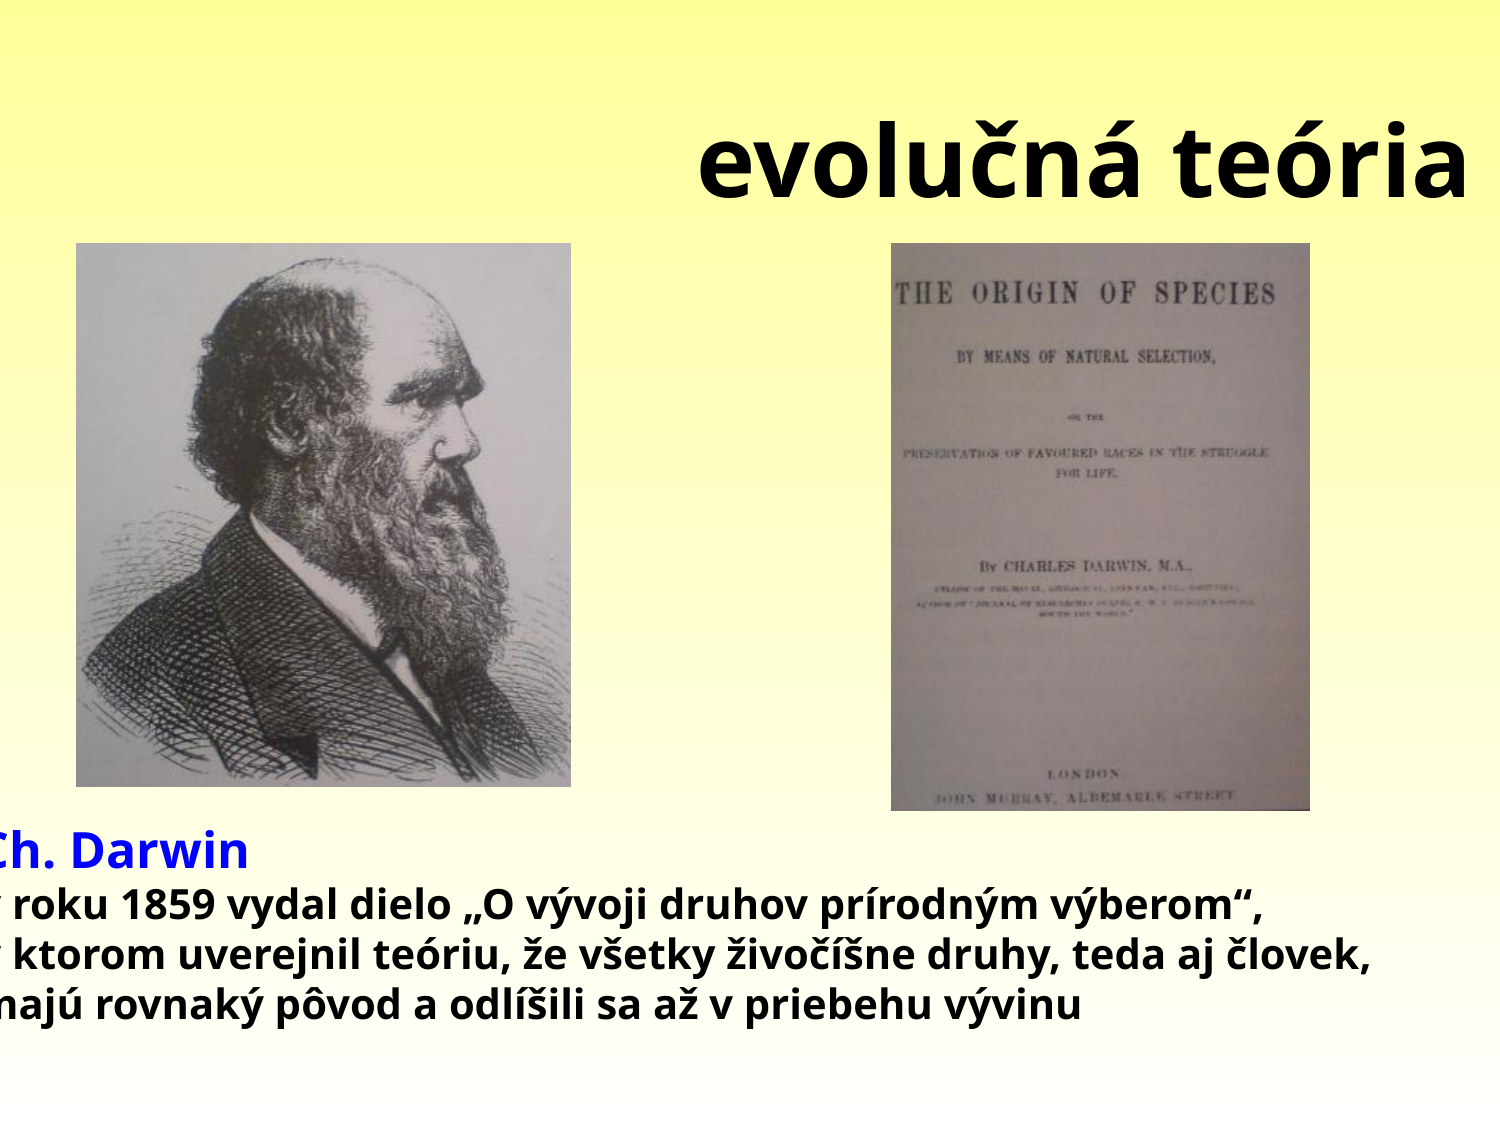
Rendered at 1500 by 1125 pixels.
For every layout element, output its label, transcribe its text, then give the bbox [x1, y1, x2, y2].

text_box evolučná teória [681, 90, 1489, 225]
picture [76, 243, 571, 787]
text_box Ch. Darwin v roku 1859 vydal dielo „O vývoji druhov prírodným výberom“, v ktorom uverejnil teóriu, že všetky živočíšne druhy, teda aj človek, majú rovnaký pôvod a odlíšili sa až v priebehu vývinu [0, 810, 1387, 1036]
picture [891, 243, 1310, 811]
